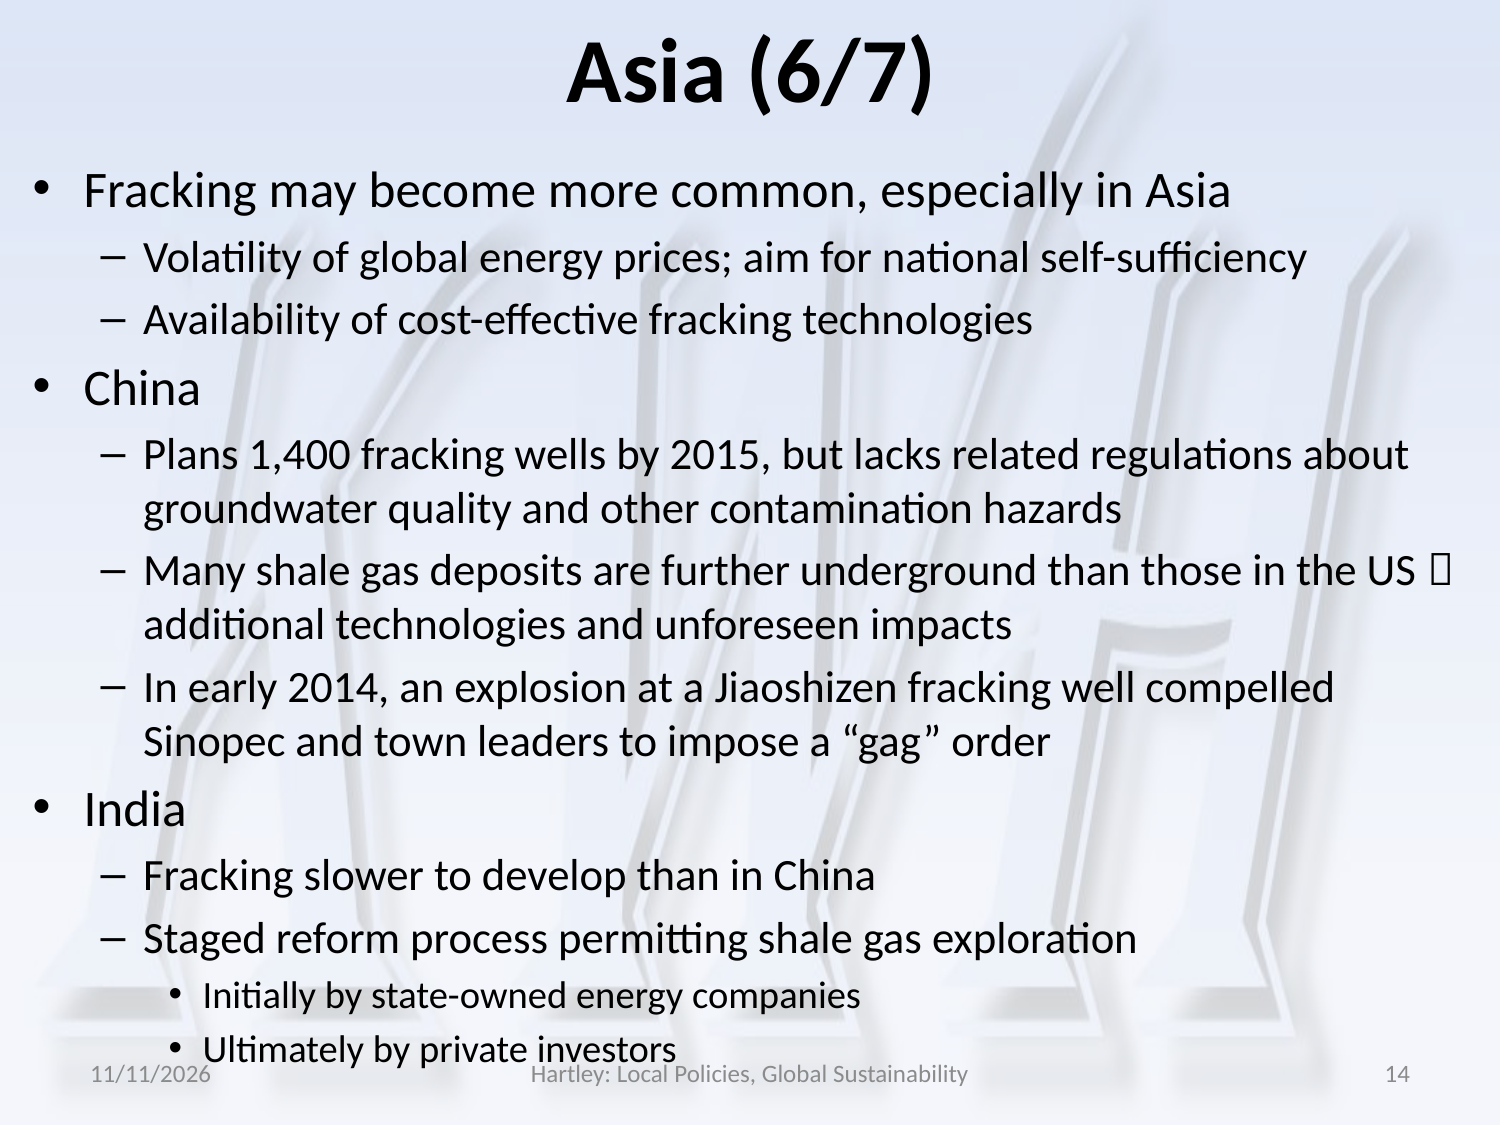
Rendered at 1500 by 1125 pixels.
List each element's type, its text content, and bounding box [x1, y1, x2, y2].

footer Hartley: Local Policies, Global Sustainability [512, 1042, 988, 1103]
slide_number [75, 1042, 425, 1103]
list Fracking may become more common, especially in Asia Volatility of global energy prices; aim for national self-sufficiency Availability of cost-effective fracking technologies China Plans 1,400 fracking wells by 2015, but lacks related regulations about groundwater quality and other contamination hazards Many shale gas deposits are further underground than those in the US  additional technologies and unforeseen impacts In early 2014, an explosion at a Jiaoshizen fracking well compelled Sinopec and town leaders to impose a “gag” order India Fracking slower to develop than in China Staged reform process permitting shale gas exploration Initially by state-owned energy companies Ultimately by private investors [17, 149, 1500, 1083]
title Asia (6/7) [76, 2, 1427, 131]
slide_number 14 [1074, 1042, 1425, 1103]
